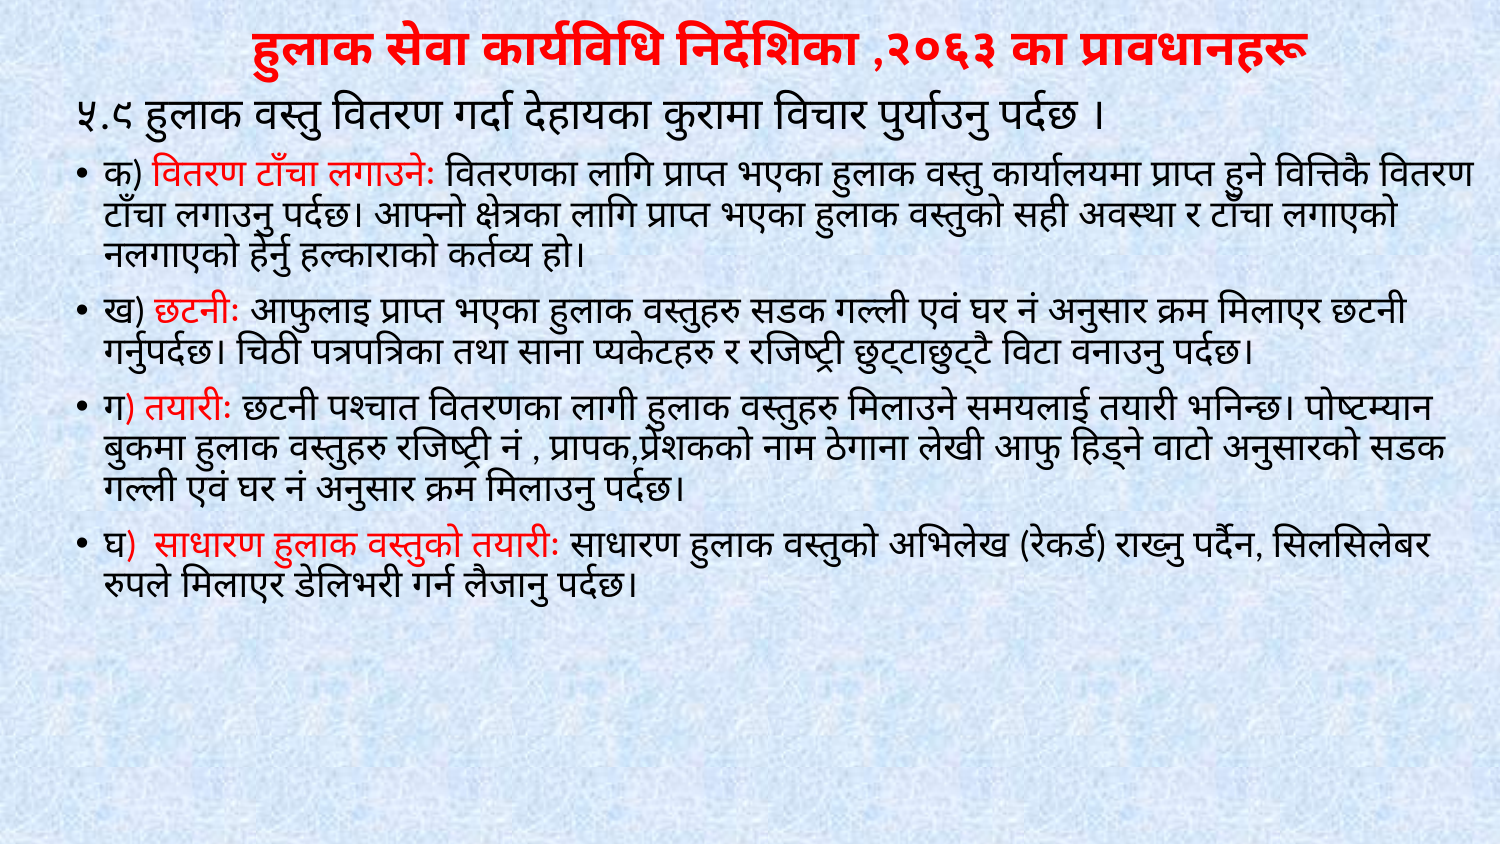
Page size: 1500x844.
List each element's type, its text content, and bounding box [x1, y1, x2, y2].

list हुलाक सेवा कार्यविधि निर्देशिका ,२०६३ का प्रावधानहरू ५.९ हुलाक वस्तु वितरण गर्दा देहायका कुरामा विचार पुर्याउनु पर्दछ । क) वितरण टाँचा लगाउनेः वितरणका लागि प्राप्त भएका हुलाक वस्तु कार्यालयमा प्राप्त हुने वित्तिकै वितरण टाँचा लगाउनु पर्दछ। आफ्नो क्षेत्रका लागि प्राप्त भएका हुलाक वस्तुको सही अवस्था र टाँचा लगाएको नलगाएको हेर्नु हल्काराको कर्तव्य हो। ख) छटनीः आफुलाइ प्राप्त भएका हुलाक वस्तुहरु सडक गल्ली एवं घर नं अनुसार क्रम मिलाएर छटनी गर्नुपर्दछ। चिठी पत्रपत्रिका तथा साना प्यकेटहरु र रजिष्ट्री छुट्टाछुट्टै विटा वनाउनु पर्दछ। ग) तयारीः छटनी पश्चात वितरणका लागी हुलाक वस्तुहरु मिलाउने समयलाई तयारी भनिन्छ। पोष्टम्यान बुकमा हुलाक वस्तुहरु रजिष्ट्री नं , प्रापक,प्रेशकको नाम ठेगाना लेखी आफु हिड्ने वाटो अनुसारको सडक गल्ली एवं घर नं अनुसार क्रम मिलाउनु पर्दछ। घ) साधारण हुलाक वस्तुको तयारीः साधारण हुलाक वस्तुको अभिलेख (रेकर्ड) राख्नु पर्दैन, सिलसिलेबर रुपले मिलाएर डेलिभरी गर्न लैजानु पर्दछ। [60, 14, 1500, 827]
picture [0, 0, 1500, 844]
